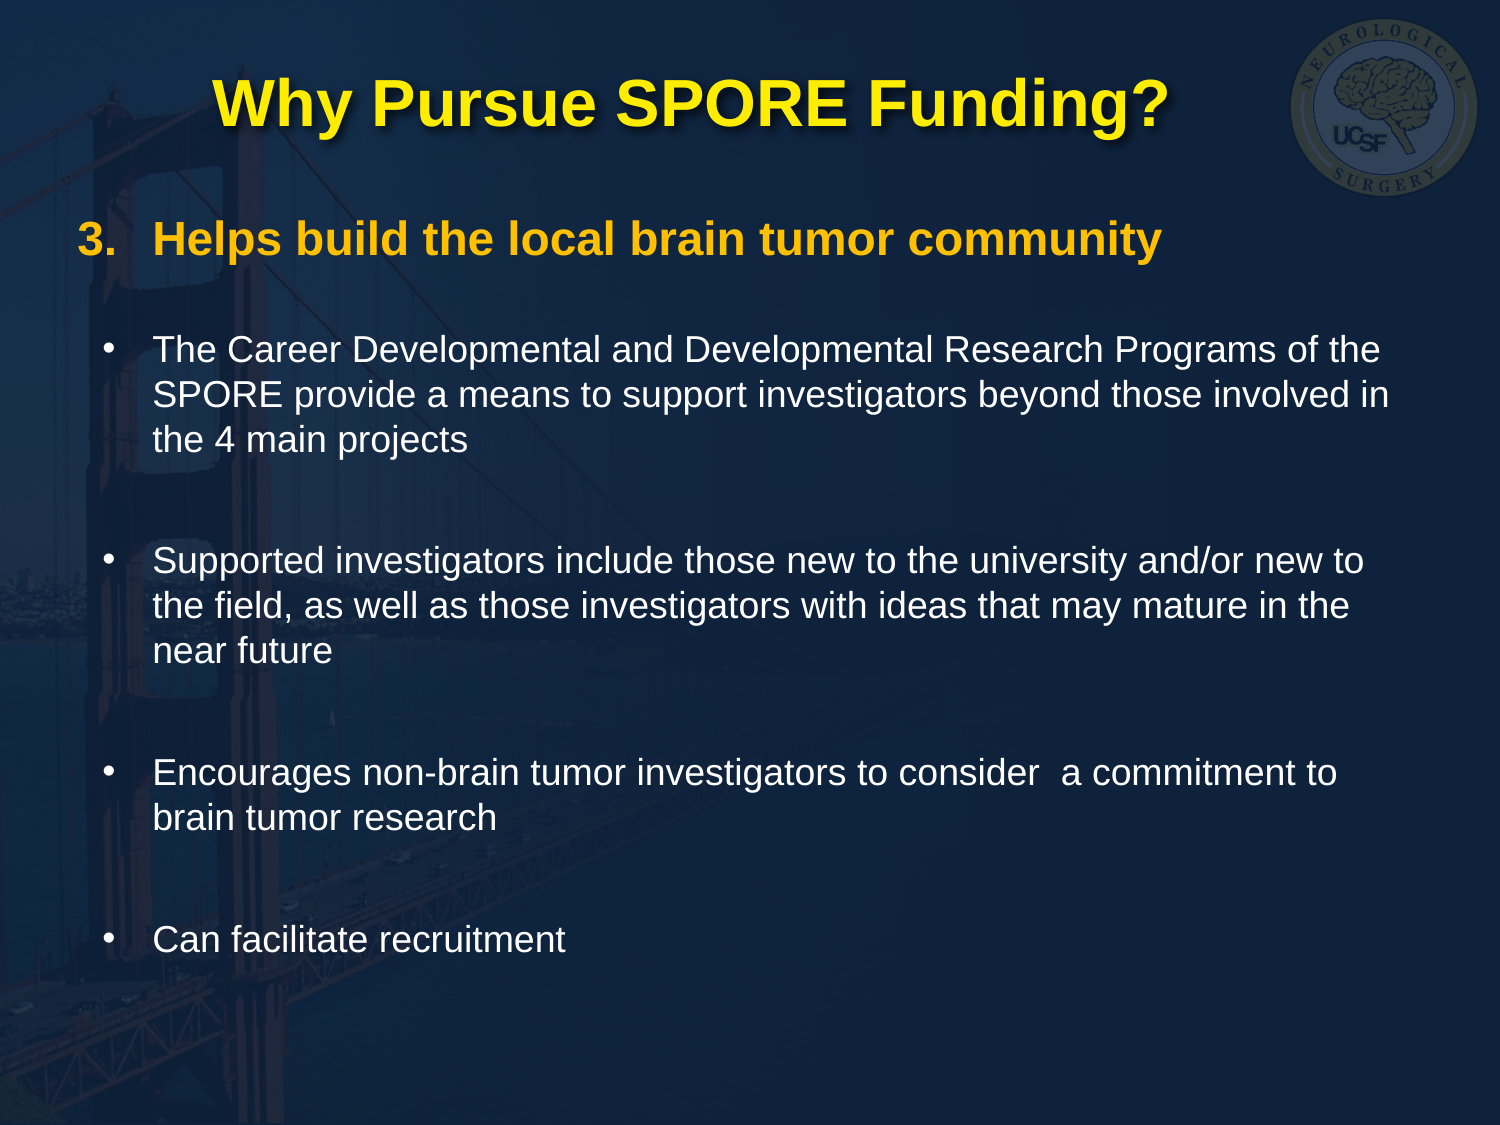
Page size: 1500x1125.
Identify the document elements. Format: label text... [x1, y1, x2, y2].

list Helps build the local brain tumor community The Career Developmental and Developmental Research Programs of the SPORE provide a means to support investigators beyond those involved in the 4 main projects Supported investigators include those new to the university and/or new to the field, as well as those investigators with ideas that may mature in the near future Encourages non-brain tumor investigators to consider a commitment to brain tumor research Can facilitate recruitment [62, 200, 1413, 975]
picture [0, 0, 1500, 1125]
title Why Pursue SPORE Funding? [62, 12, 1323, 188]
